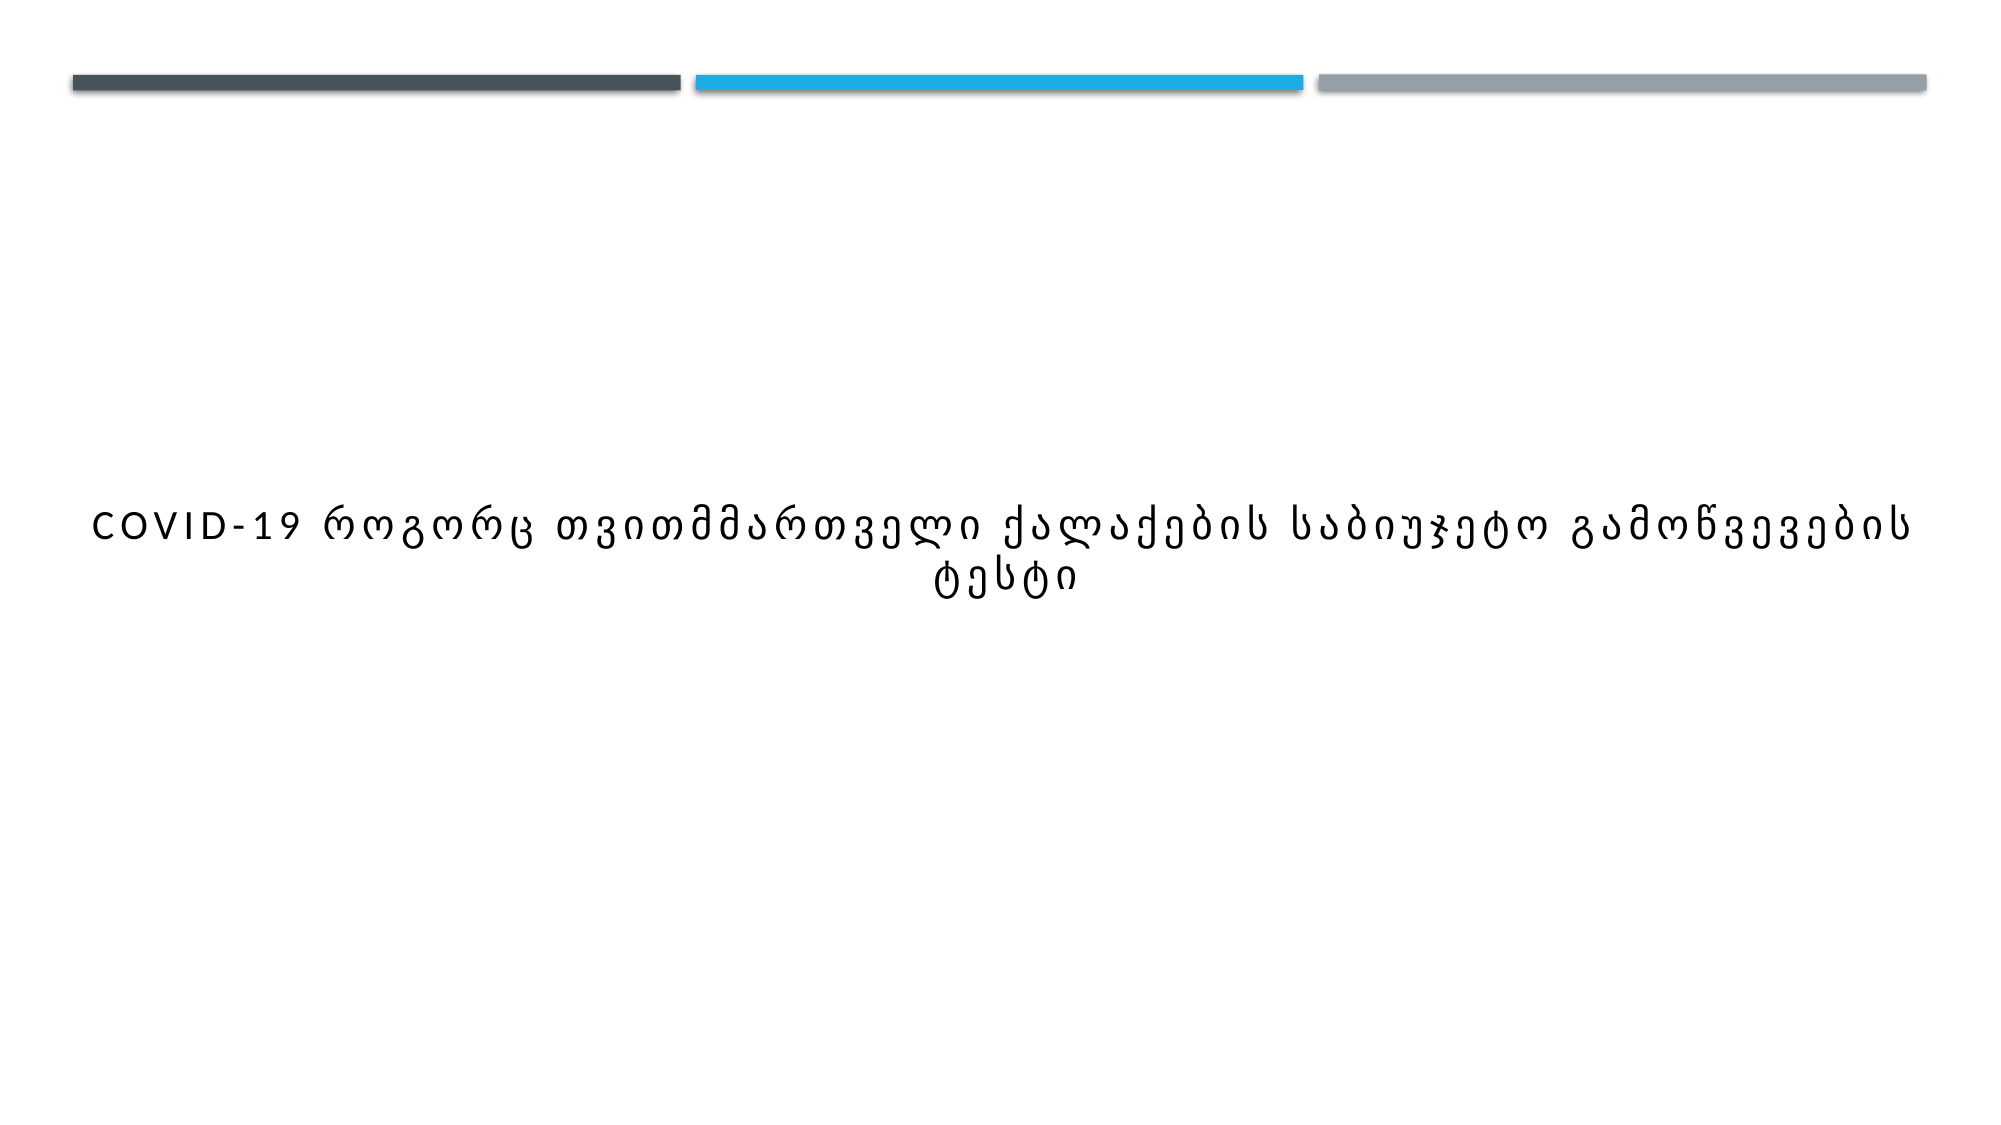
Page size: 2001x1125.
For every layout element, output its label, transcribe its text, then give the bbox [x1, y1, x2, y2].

text_box COVID-19 როგორც თვითმმართველი ქალაქების საბიუჯეტო გამოწვევების ტესტი [25, 490, 1985, 606]
